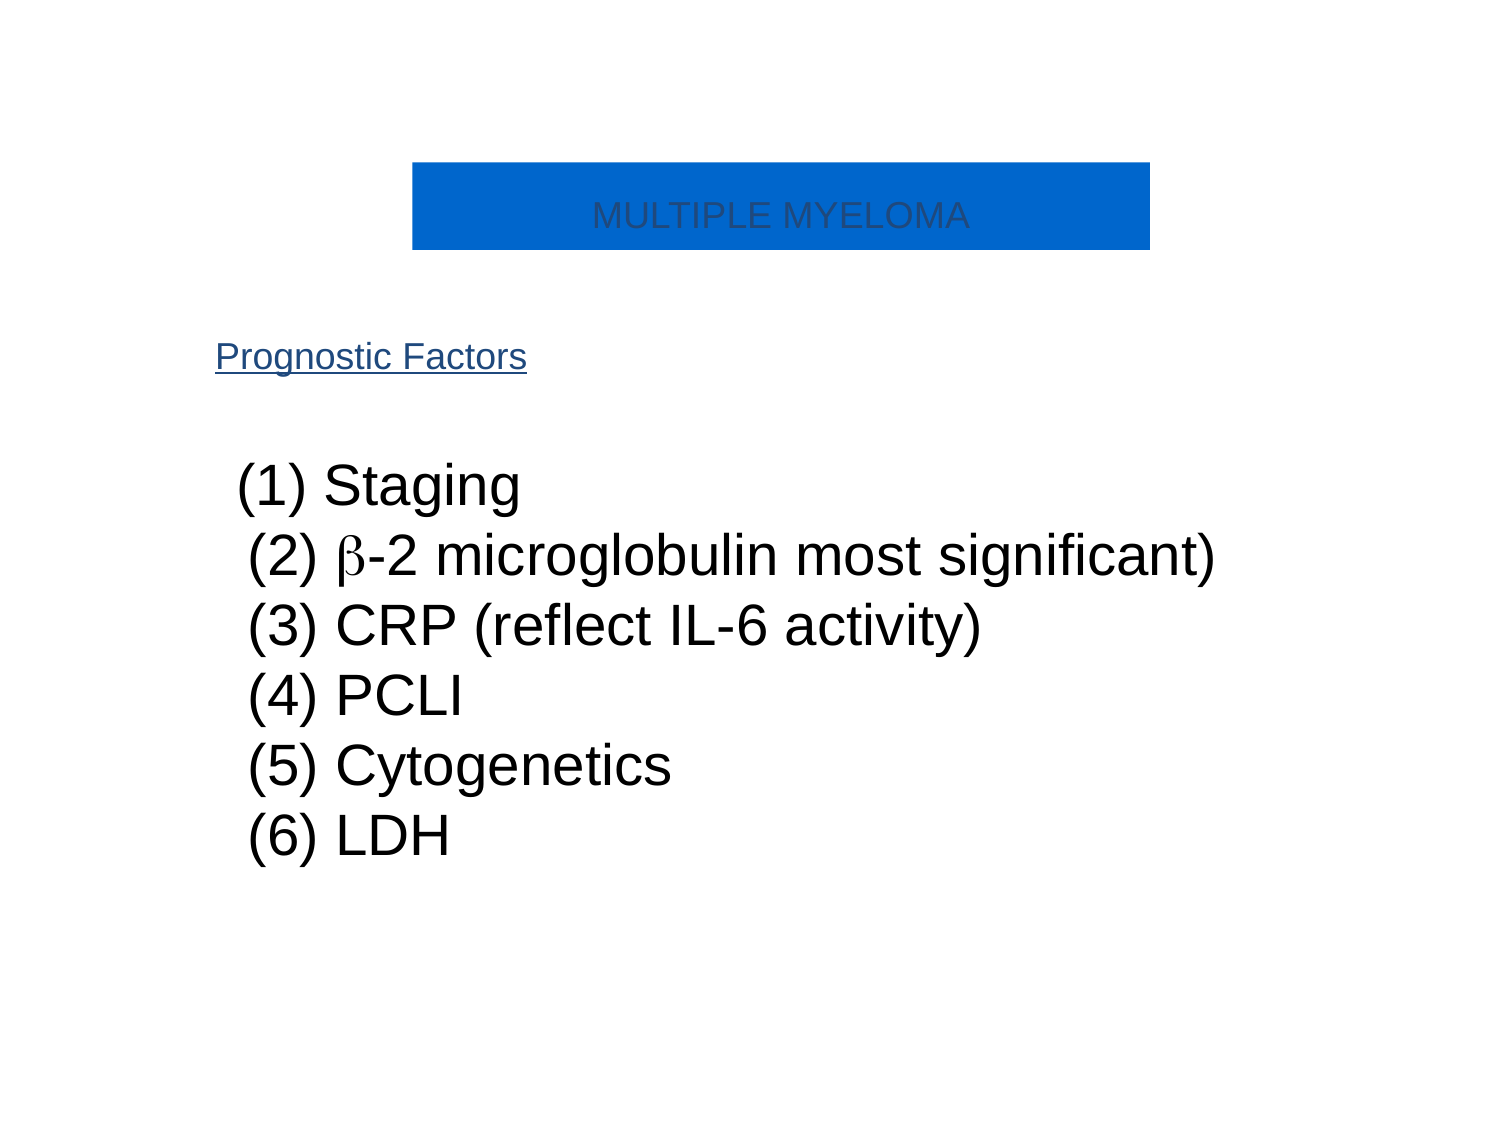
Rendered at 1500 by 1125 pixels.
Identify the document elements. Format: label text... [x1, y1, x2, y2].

text_box Prognostic Factors (1) Staging (2) -2 microglobulin most significant) (3) CRP (reflect IL-6 activity) (4) PCLI (5) Cytogenetics (6) LDH [200, 324, 1375, 875]
text_box MULTIPLE MYELOMA [412, 162, 1150, 250]
